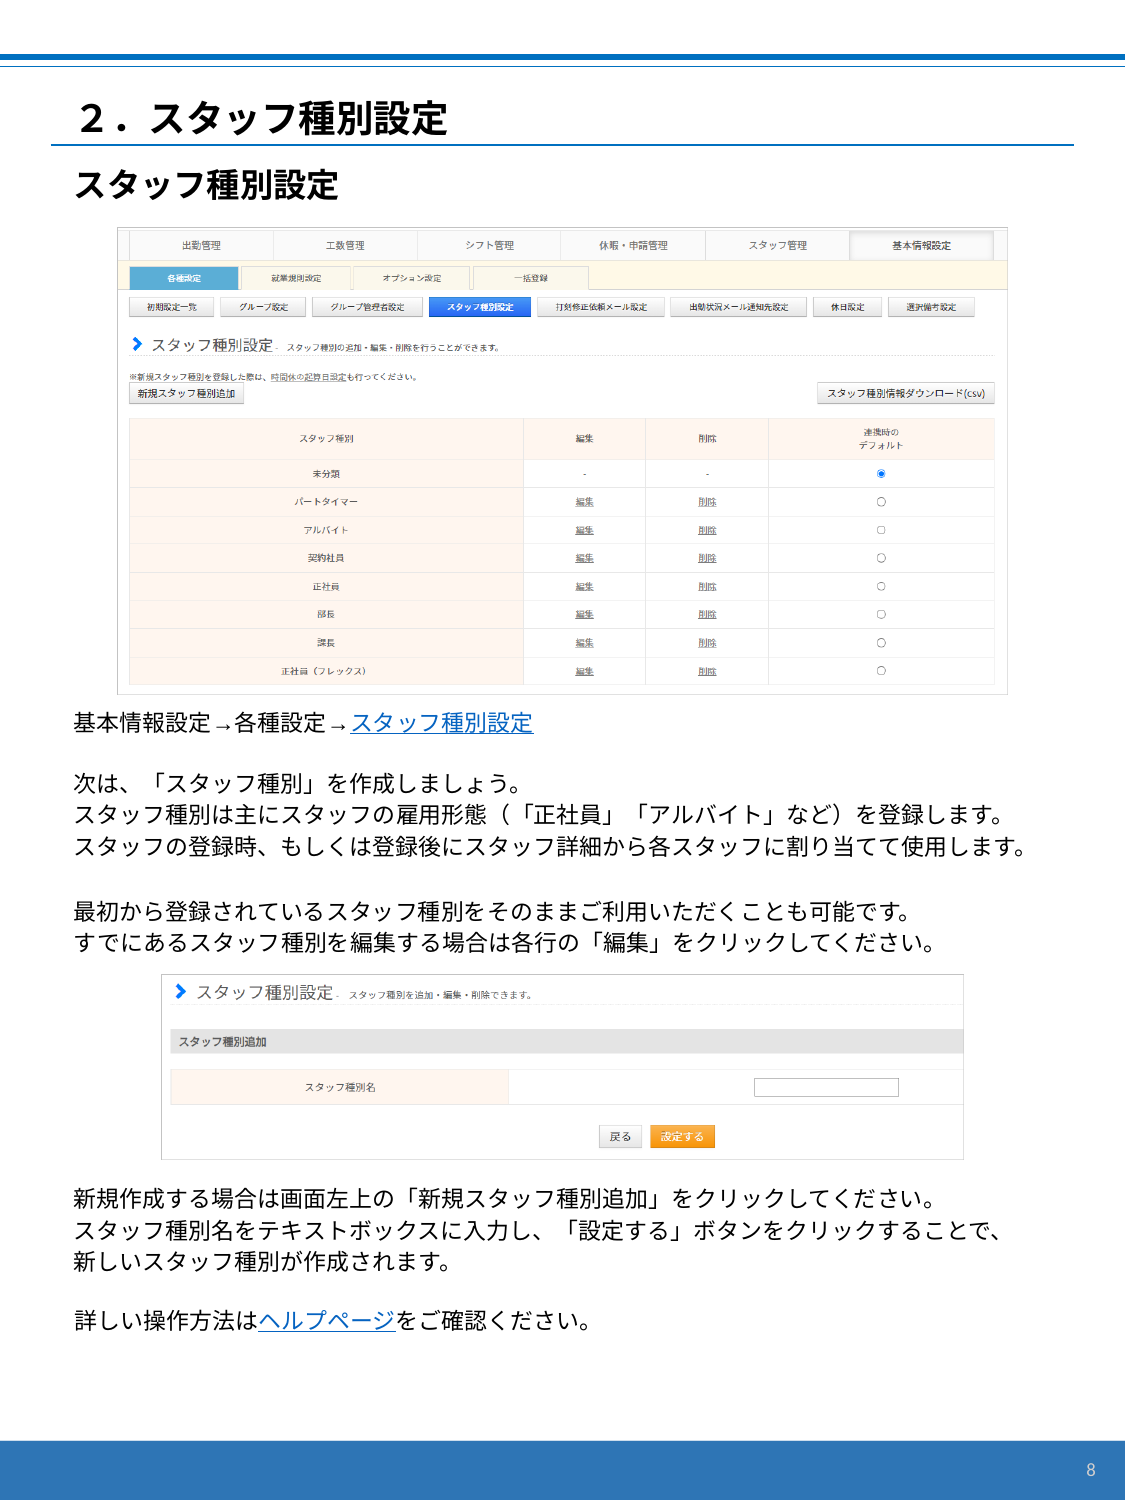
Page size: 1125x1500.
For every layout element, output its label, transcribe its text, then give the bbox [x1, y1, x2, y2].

text_box 次は、「スタッフ種別」を作成しましょう。 スタッフ種別は主にスタッフの雇用形態（「正社員」「アルバイト」など）を登録します。 スタッフの登録時、もしくは登録後にスタッフ詳細から各スタッフに割り当てて使用します。 [58, 757, 1066, 872]
text_box 最初から登録されているスタッフ種別をそのままご利用いただくことも可能です。 すでにあるスタッフ種別を編集する場合は各行の「編集」をクリックしてください。 [58, 878, 1066, 972]
text_box スタッフ種別設定 [59, 161, 1083, 212]
title ２．スタッフ種別設定 [59, 79, 1083, 148]
slide_number 8 [857, 1440, 1111, 1497]
text_box 新規作成する場合は画面左上の「新規スタッフ種別追加」をクリックしてください。 スタッフ種別名をテキストボックスに入力し、「設定する」ボタンをクリックすることで、 新しいスタッフ種別が作成されます。 [58, 1165, 1066, 1291]
text_box 詳しい操作方法はヘルプページをご確認ください。 [59, 1288, 1067, 1347]
picture [116, 227, 1008, 695]
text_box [0, 56, 1125, 67]
text_box 基本情報設定→各種設定→スタッフ種別設定 [58, 700, 1066, 752]
picture [161, 974, 964, 1160]
